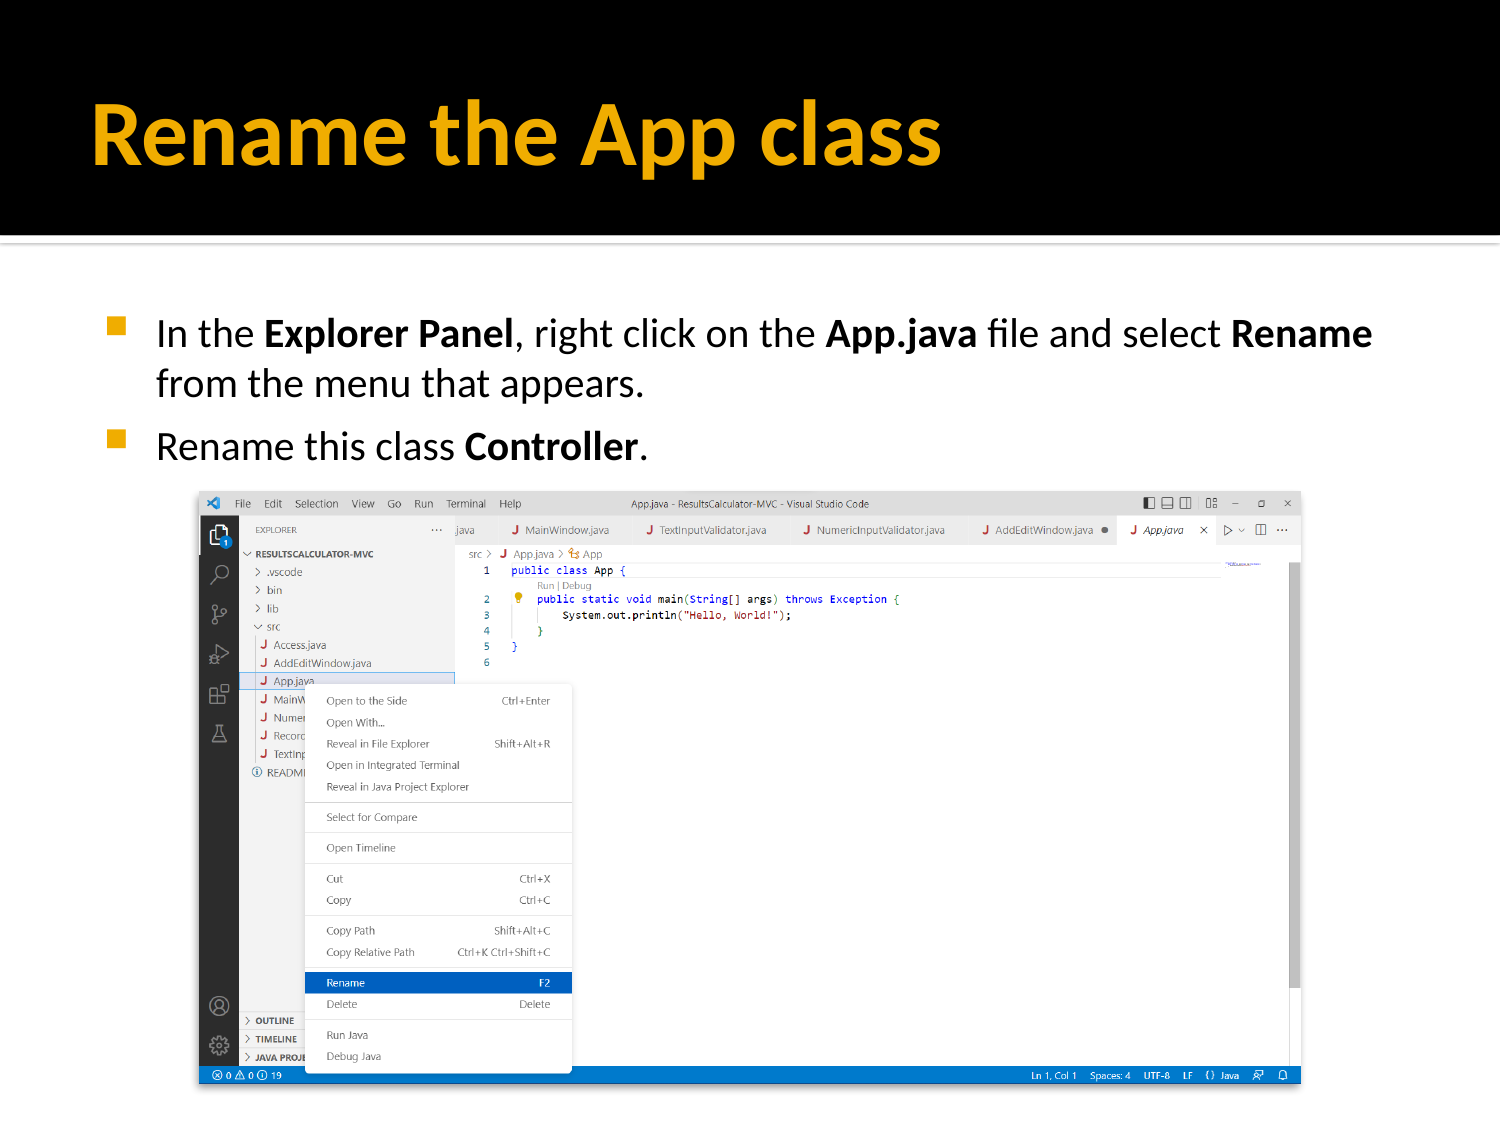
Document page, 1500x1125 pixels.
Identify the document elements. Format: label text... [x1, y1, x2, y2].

title Rename the App class [75, 25, 1425, 231]
list In the Explorer Panel, right click on the App.java file and select Rename from the menu that appears. Rename this class Controller. [75, 291, 1425, 1050]
picture [199, 491, 1301, 1084]
